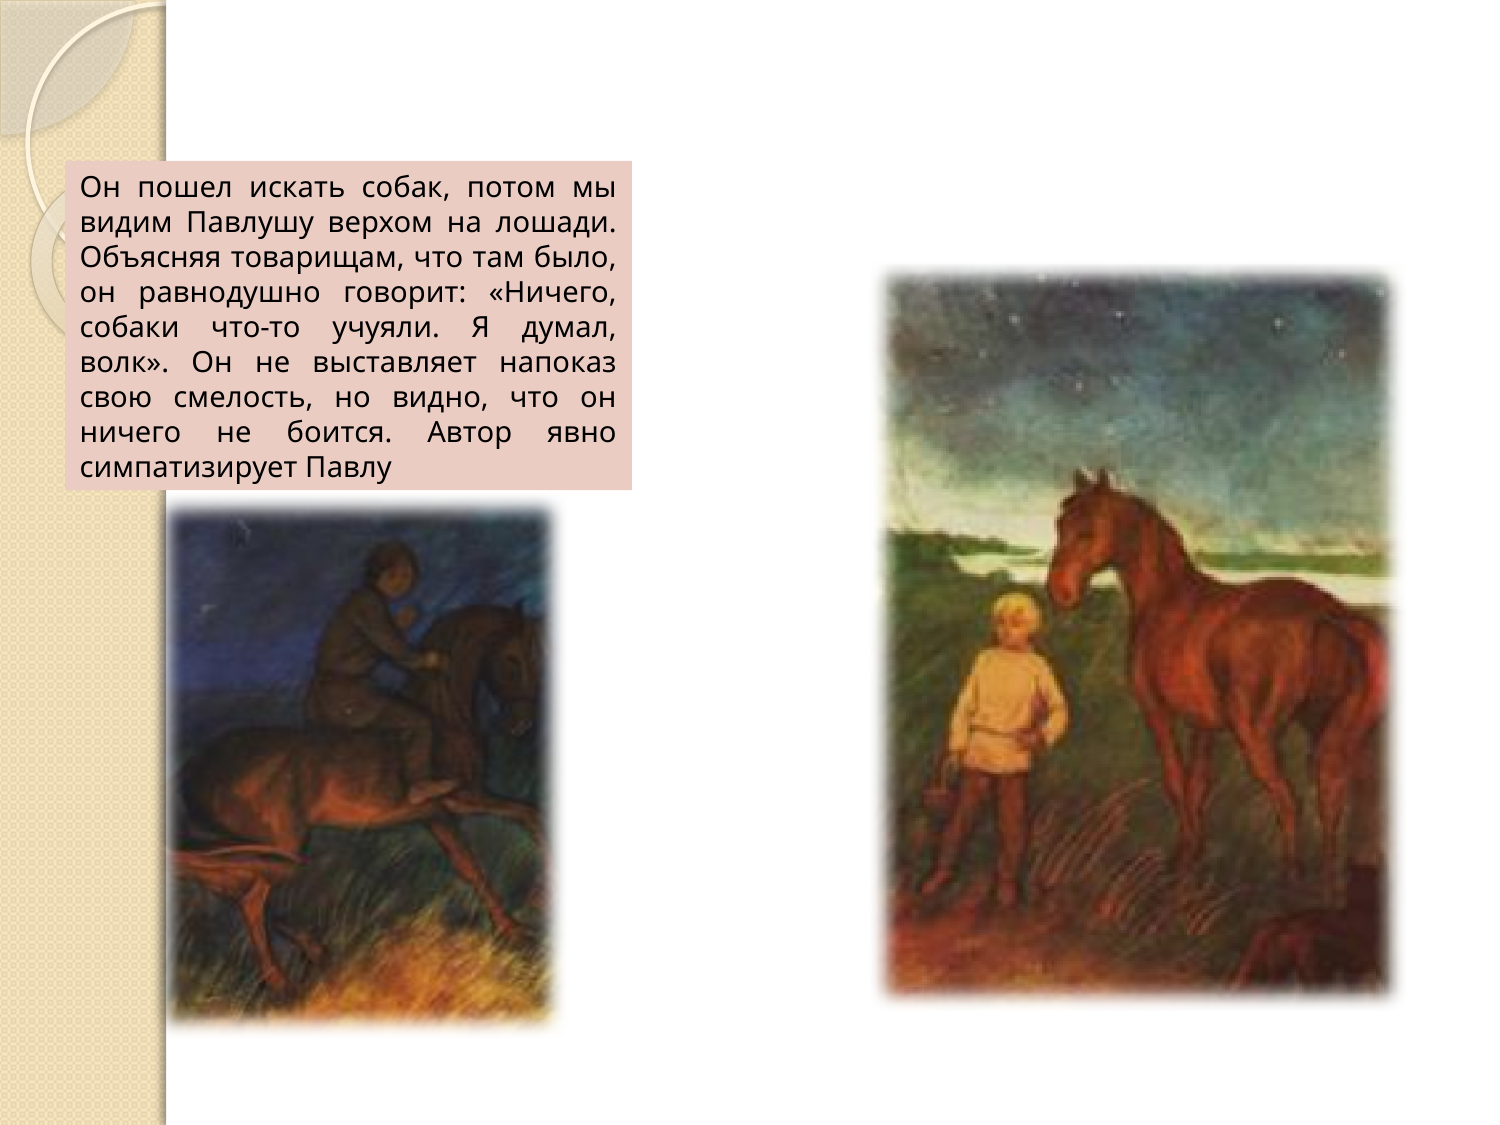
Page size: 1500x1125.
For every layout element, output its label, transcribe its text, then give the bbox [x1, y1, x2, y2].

picture [867, 255, 1407, 1012]
picture [88, 491, 568, 1042]
text_box Он пошел искать собак, потом мы видим Павлушу верхом на лошади. Объясняя товарищам, что там было, он равнодушно говорит: «Ничего, собаки что-то учуяли. Я думал, волк». Он не выставляет напоказ свою смелость, но видно, что он ничего не боится. Автор явно симпатизирует Павлу [64, 160, 632, 491]
